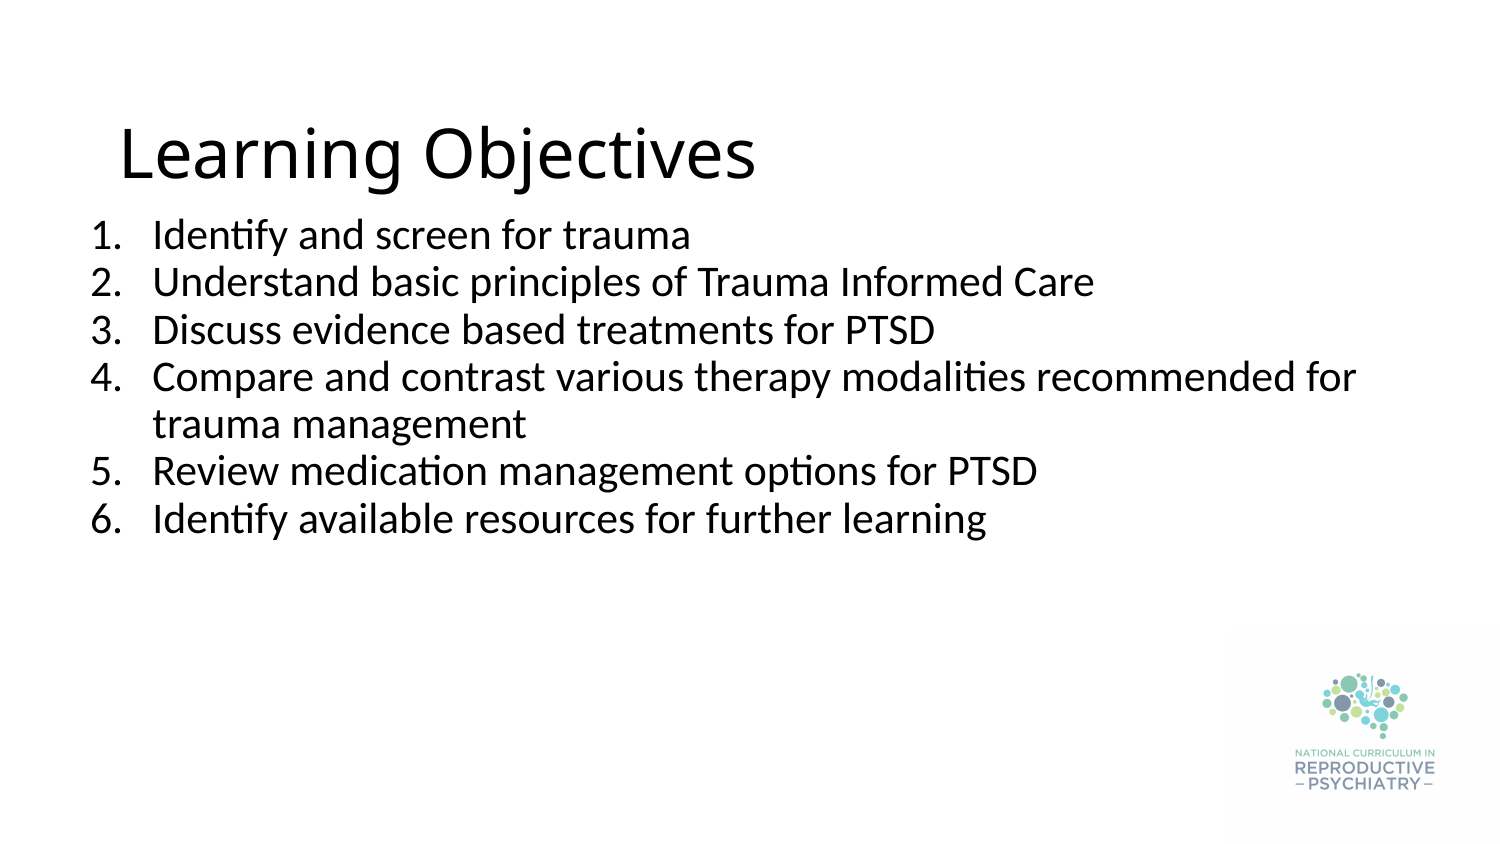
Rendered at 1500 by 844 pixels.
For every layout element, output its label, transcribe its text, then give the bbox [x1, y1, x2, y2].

list Identify and screen for trauma Understand basic principles of Trauma Informed Care Discuss evidence based treatments for PTSD Compare and contrast various therapy modalities recommended for trauma management Review medication management options for PTSD Identify available resources for further learning [62, 196, 1474, 754]
picture [1230, 628, 1500, 844]
title Learning Objectives [103, 44, 1397, 196]
